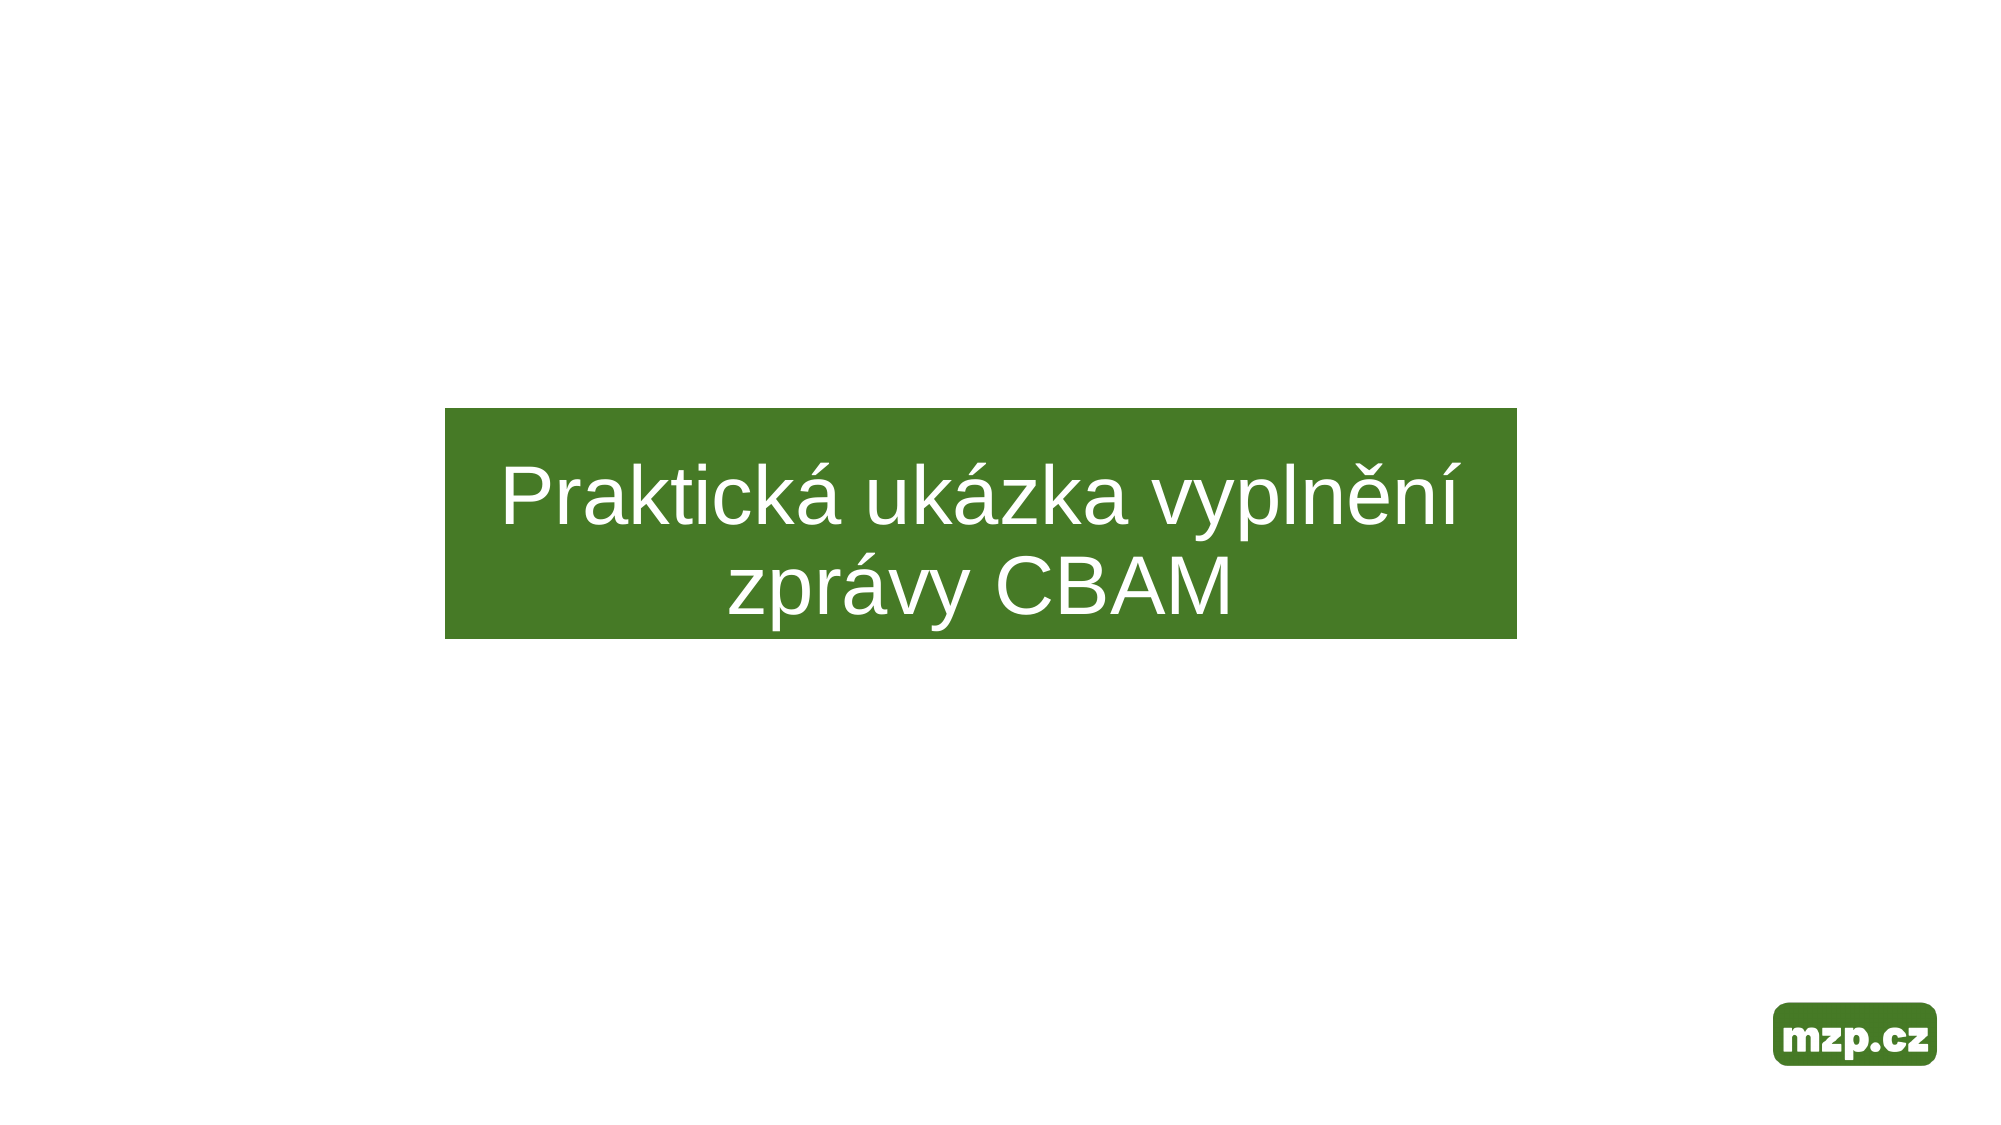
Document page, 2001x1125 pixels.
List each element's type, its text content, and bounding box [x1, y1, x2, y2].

picture [1742, 924, 1968, 1125]
title Praktická ukázka vyplnění zprávy CBAM [444, 407, 1518, 640]
